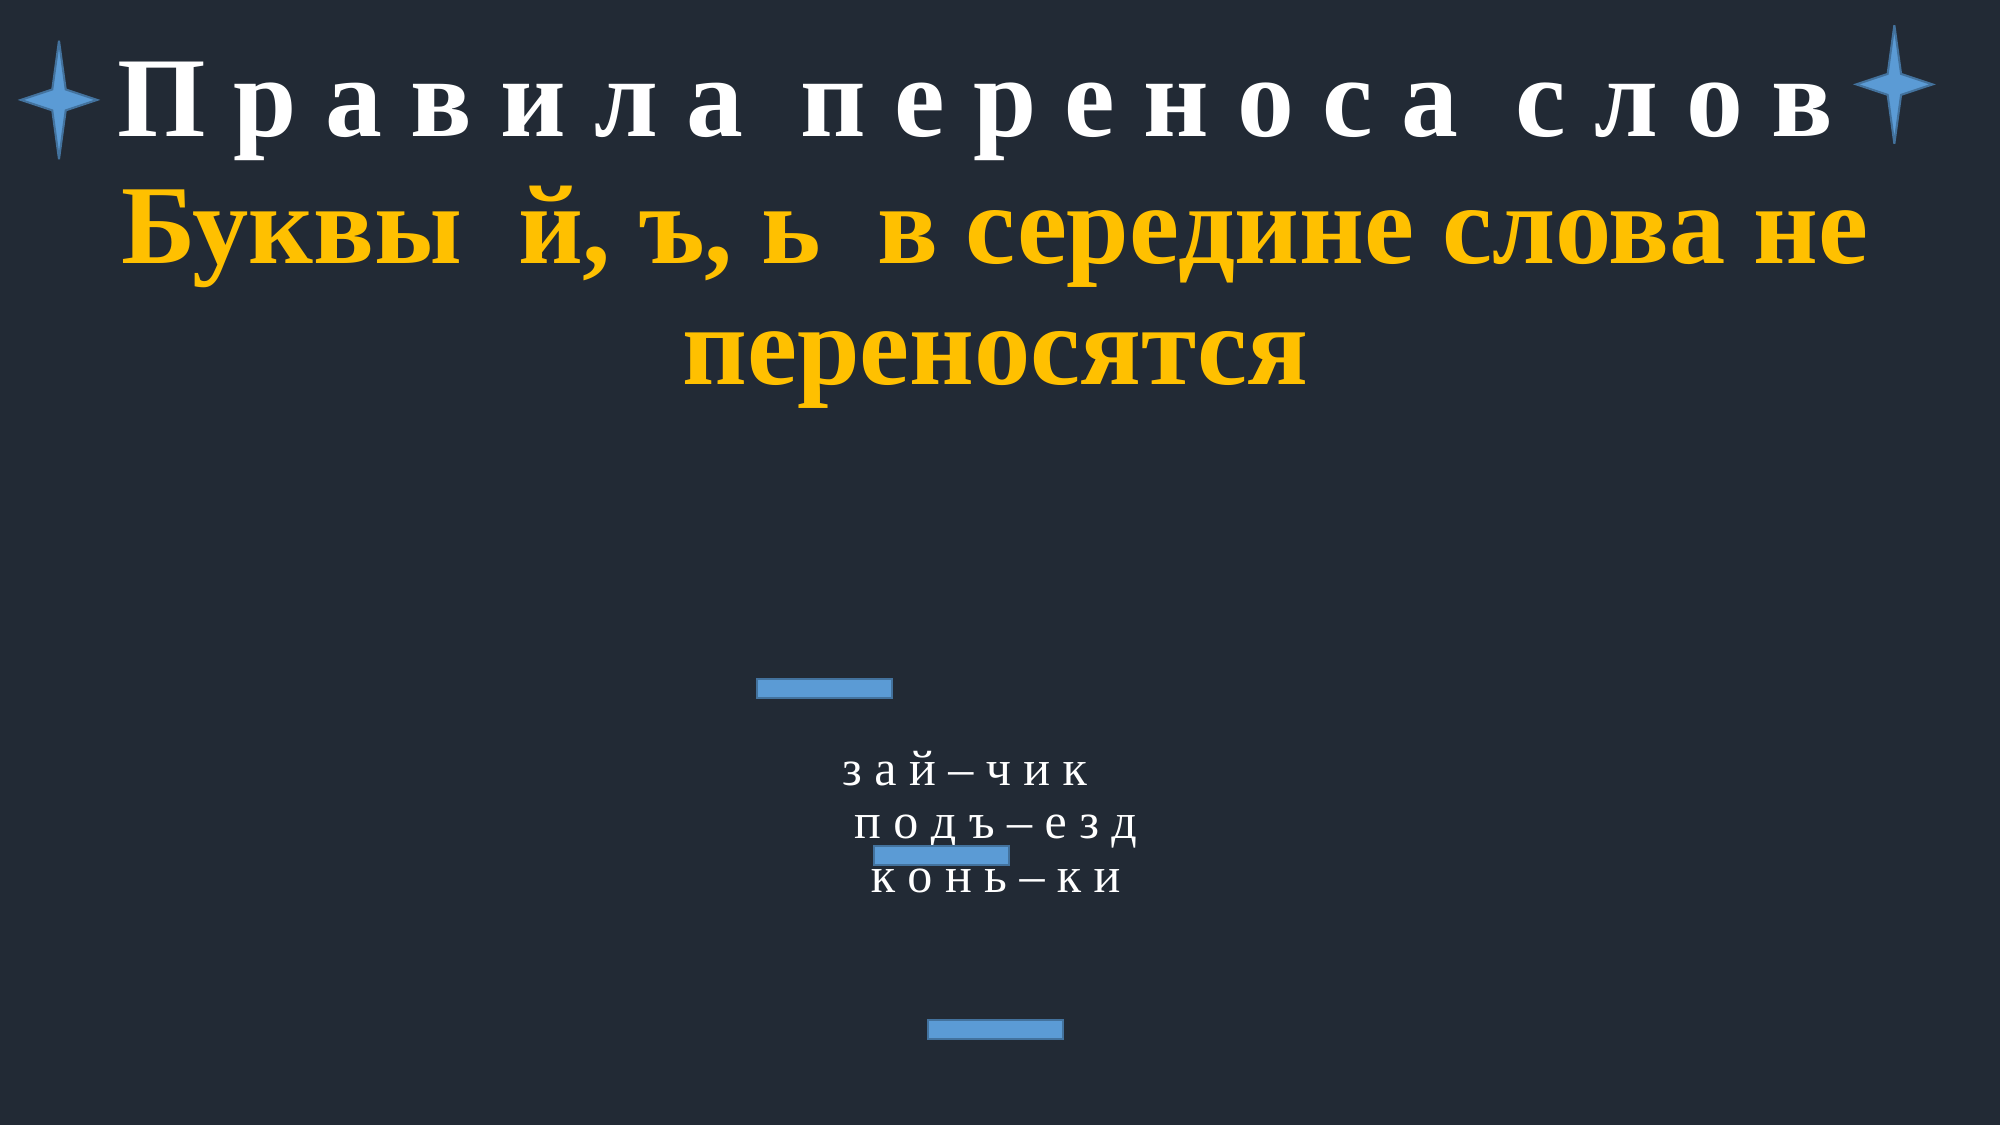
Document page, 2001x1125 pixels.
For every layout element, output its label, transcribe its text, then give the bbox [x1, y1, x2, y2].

text_box Буквы й, ъ, ь в середине слова не переносятся [58, 216, 1933, 359]
text_box [873, 845, 1010, 866]
text_box [17, 40, 101, 160]
text_box [756, 678, 893, 699]
text_box [1852, 25, 1936, 144]
text_box [927, 1019, 1064, 1040]
text_box з а й – ч и к п о д ъ – е з д к о н ь – к и [133, 729, 1859, 947]
title П р а в и л а п е р е н о с а с л о в [97, 23, 1857, 177]
